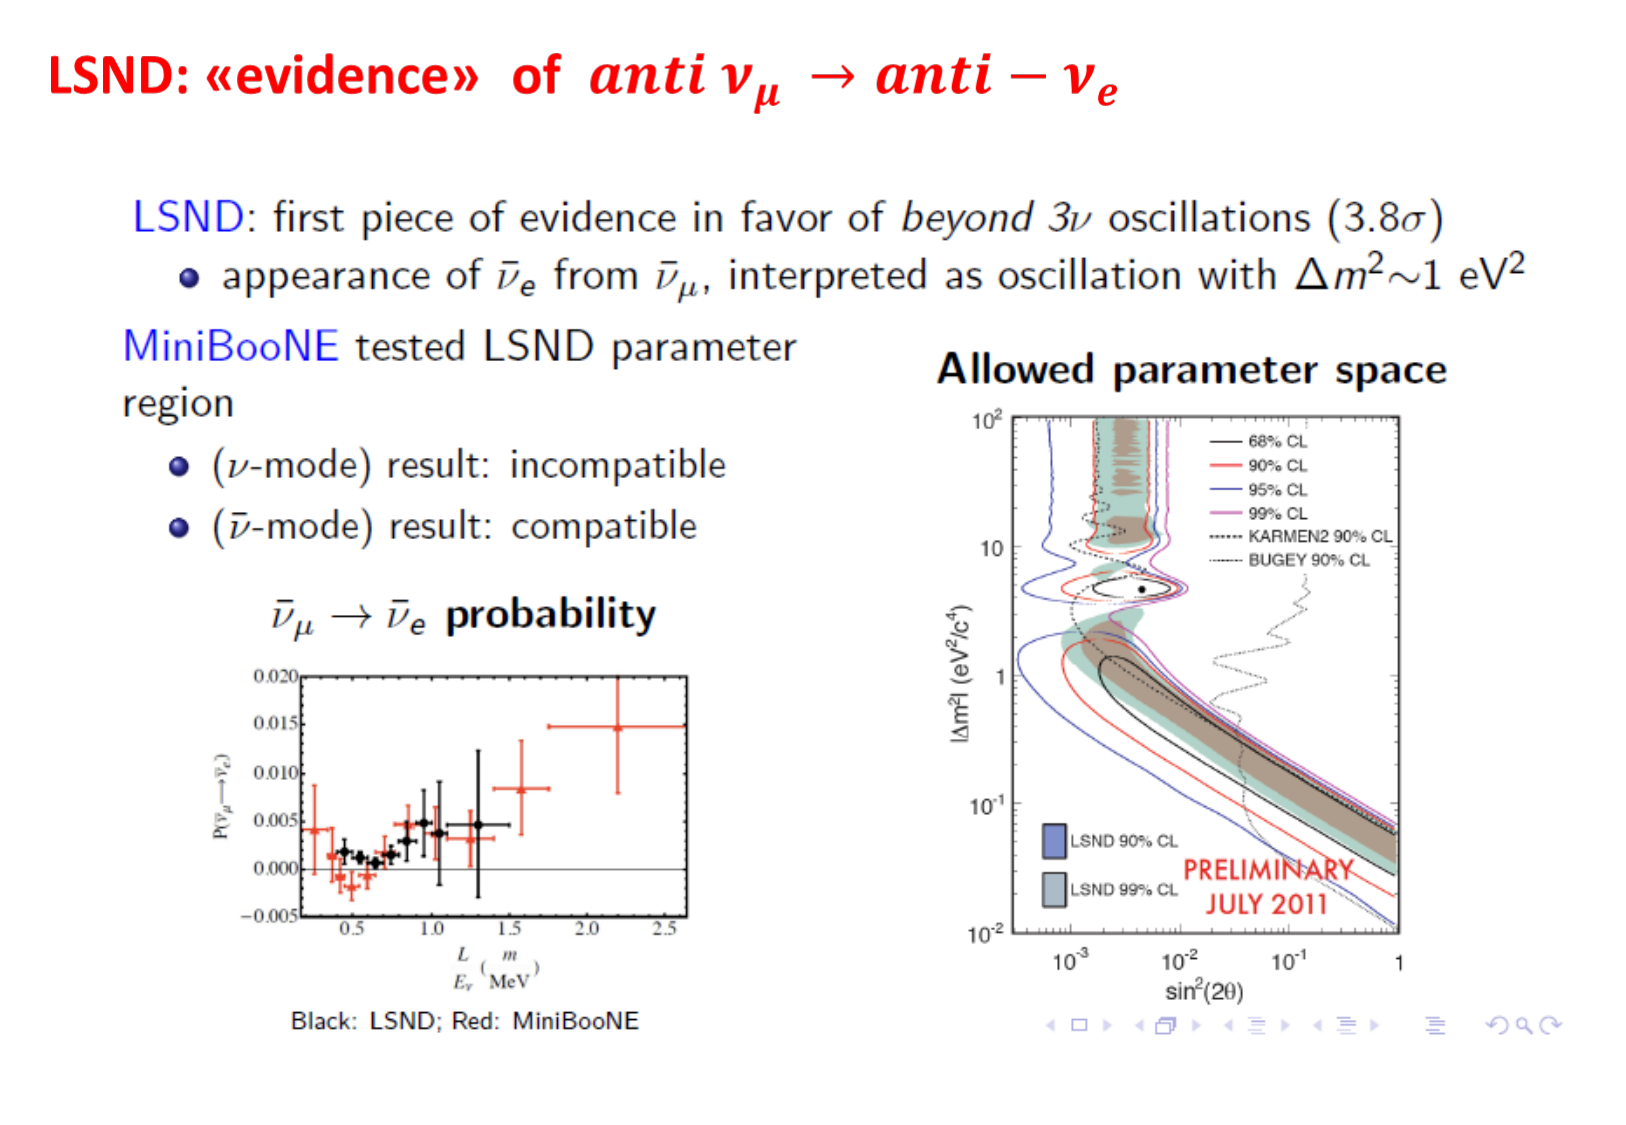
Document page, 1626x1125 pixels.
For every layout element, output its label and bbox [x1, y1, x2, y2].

text_box [32, 30, 1148, 123]
picture [91, 169, 1572, 1048]
